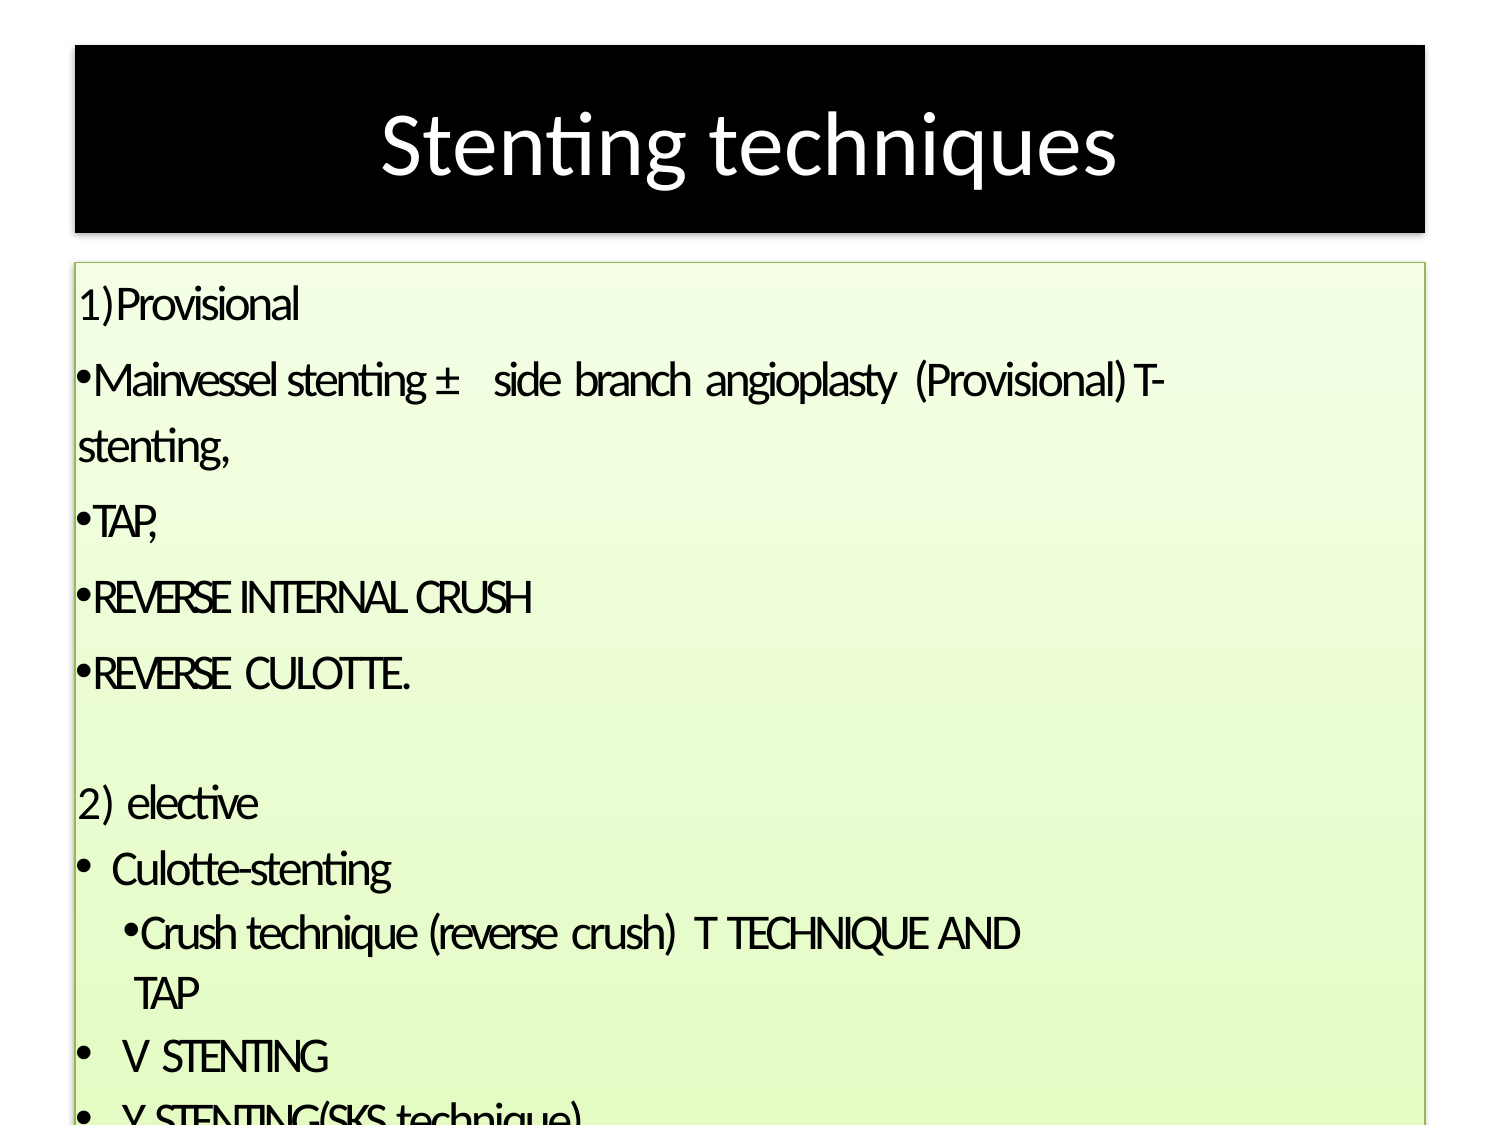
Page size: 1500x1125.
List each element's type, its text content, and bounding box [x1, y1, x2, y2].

title Stenting techniques [75, 45, 1425, 233]
list Provisional Mainvessel stenting ± side branch angioplasty (Provisional) T-stenting, TAP, REVERSE INTERNAL CRUSH REVERSE CULOTTE. elective Culotte-stenting Crush technique (reverse crush) T TECHNIQUE AND TAP V STENTING Y STENTING(SKS technique) [74, 262, 1426, 1125]
